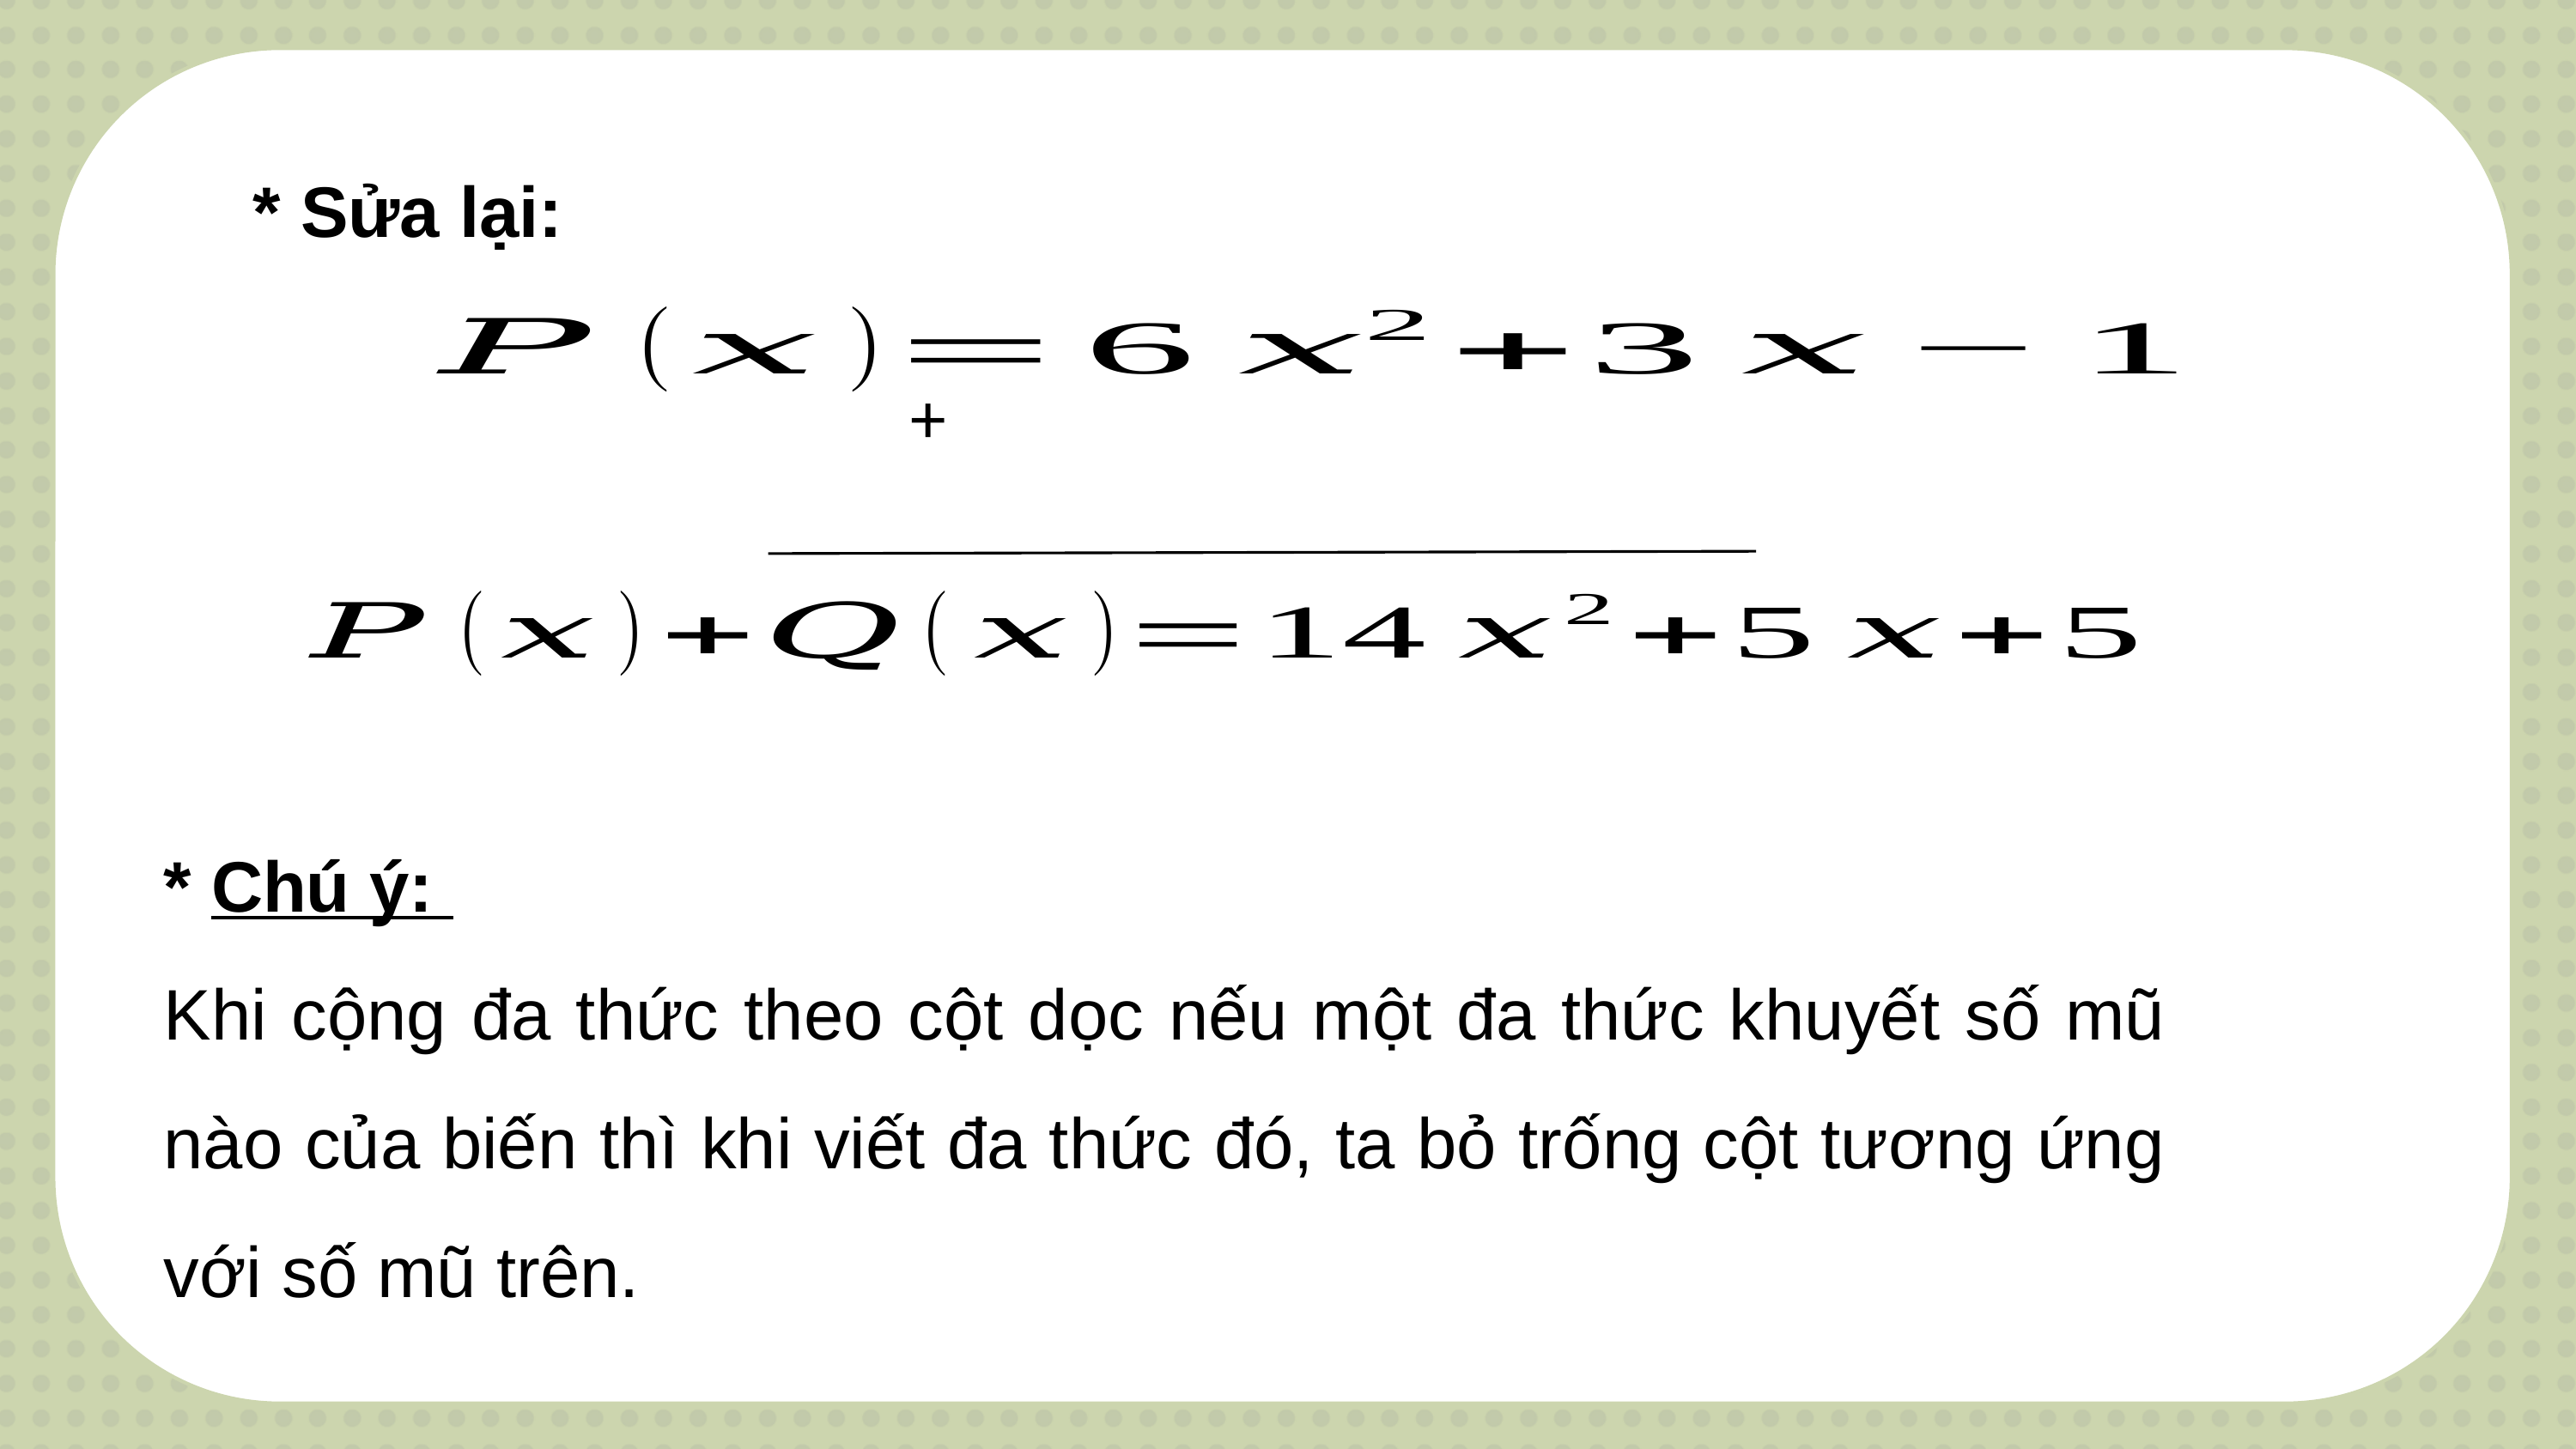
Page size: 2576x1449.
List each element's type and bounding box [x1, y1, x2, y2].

text_box [300, 297, 2576, 682]
picture [0, 0, 2576, 1449]
